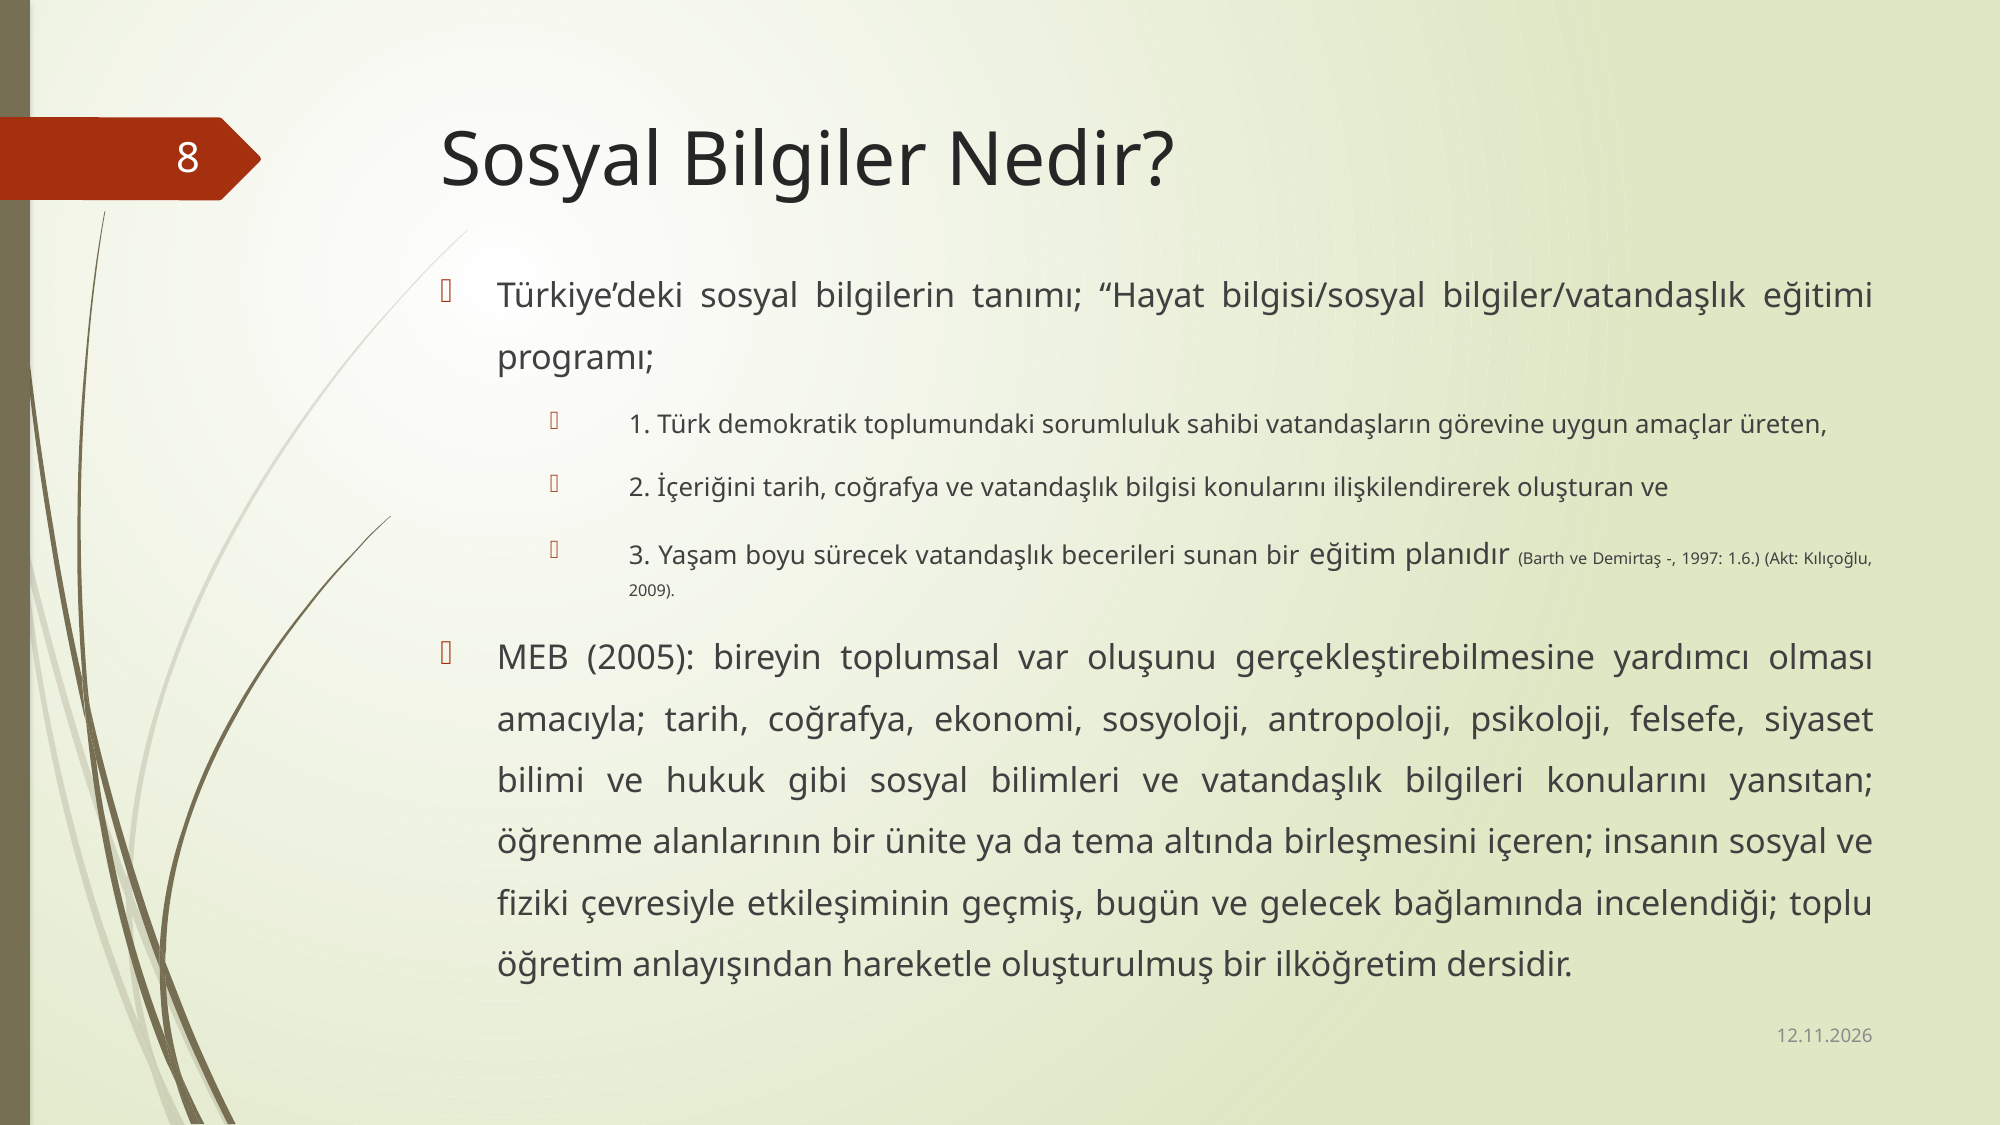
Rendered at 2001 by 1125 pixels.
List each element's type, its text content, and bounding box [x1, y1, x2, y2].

slide_number 8 [87, 129, 216, 190]
list Türkiye’deki sosyal bilgilerin tanımı; “Hayat bilgisi/sosyal bilgiler/vatandaşlık eğitimi programı; 1. Türk demokratik toplumundaki sorumluluk sahibi vatandaşların görevine uygun amaçlar üreten, 2. İçeriğini tarih, coğrafya ve vatandaşlık bilgisi konularını ilişkilendirerek oluşturan ve 3. Yaşam boyu sürecek vatandaşlık becerileri sunan bir eğitim planıdır (Barth ve Demirtaş -, 1997: 1.6.) (Akt: Kılıçoğlu, 2009). MEB (2005): bireyin toplumsal var oluşunu gerçekleştirebilmesine yardımcı olması amacıyla; tarih, coğrafya, ekonomi, sosyoloji, antropoloji, psikoloji, felsefe, siyaset bilimi ve hukuk gibi sosyal bilimleri ve vatandaşlık bilgileri konularını yansıtan; öğrenme alanlarının bir ünite ya da tema altında birleşmesini içeren; insanın sosyal ve fiziki çevresiyle etkileşiminin geçmiş, bugün ve gelecek bağlamında incelendiği; toplu öğretim anlayışından hareketle oluşturulmuş bir ilköğretim dersidir. [425, 245, 1888, 1006]
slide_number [1699, 1005, 1888, 1067]
title Sosyal Bilgiler Nedir? [425, 102, 1888, 245]
